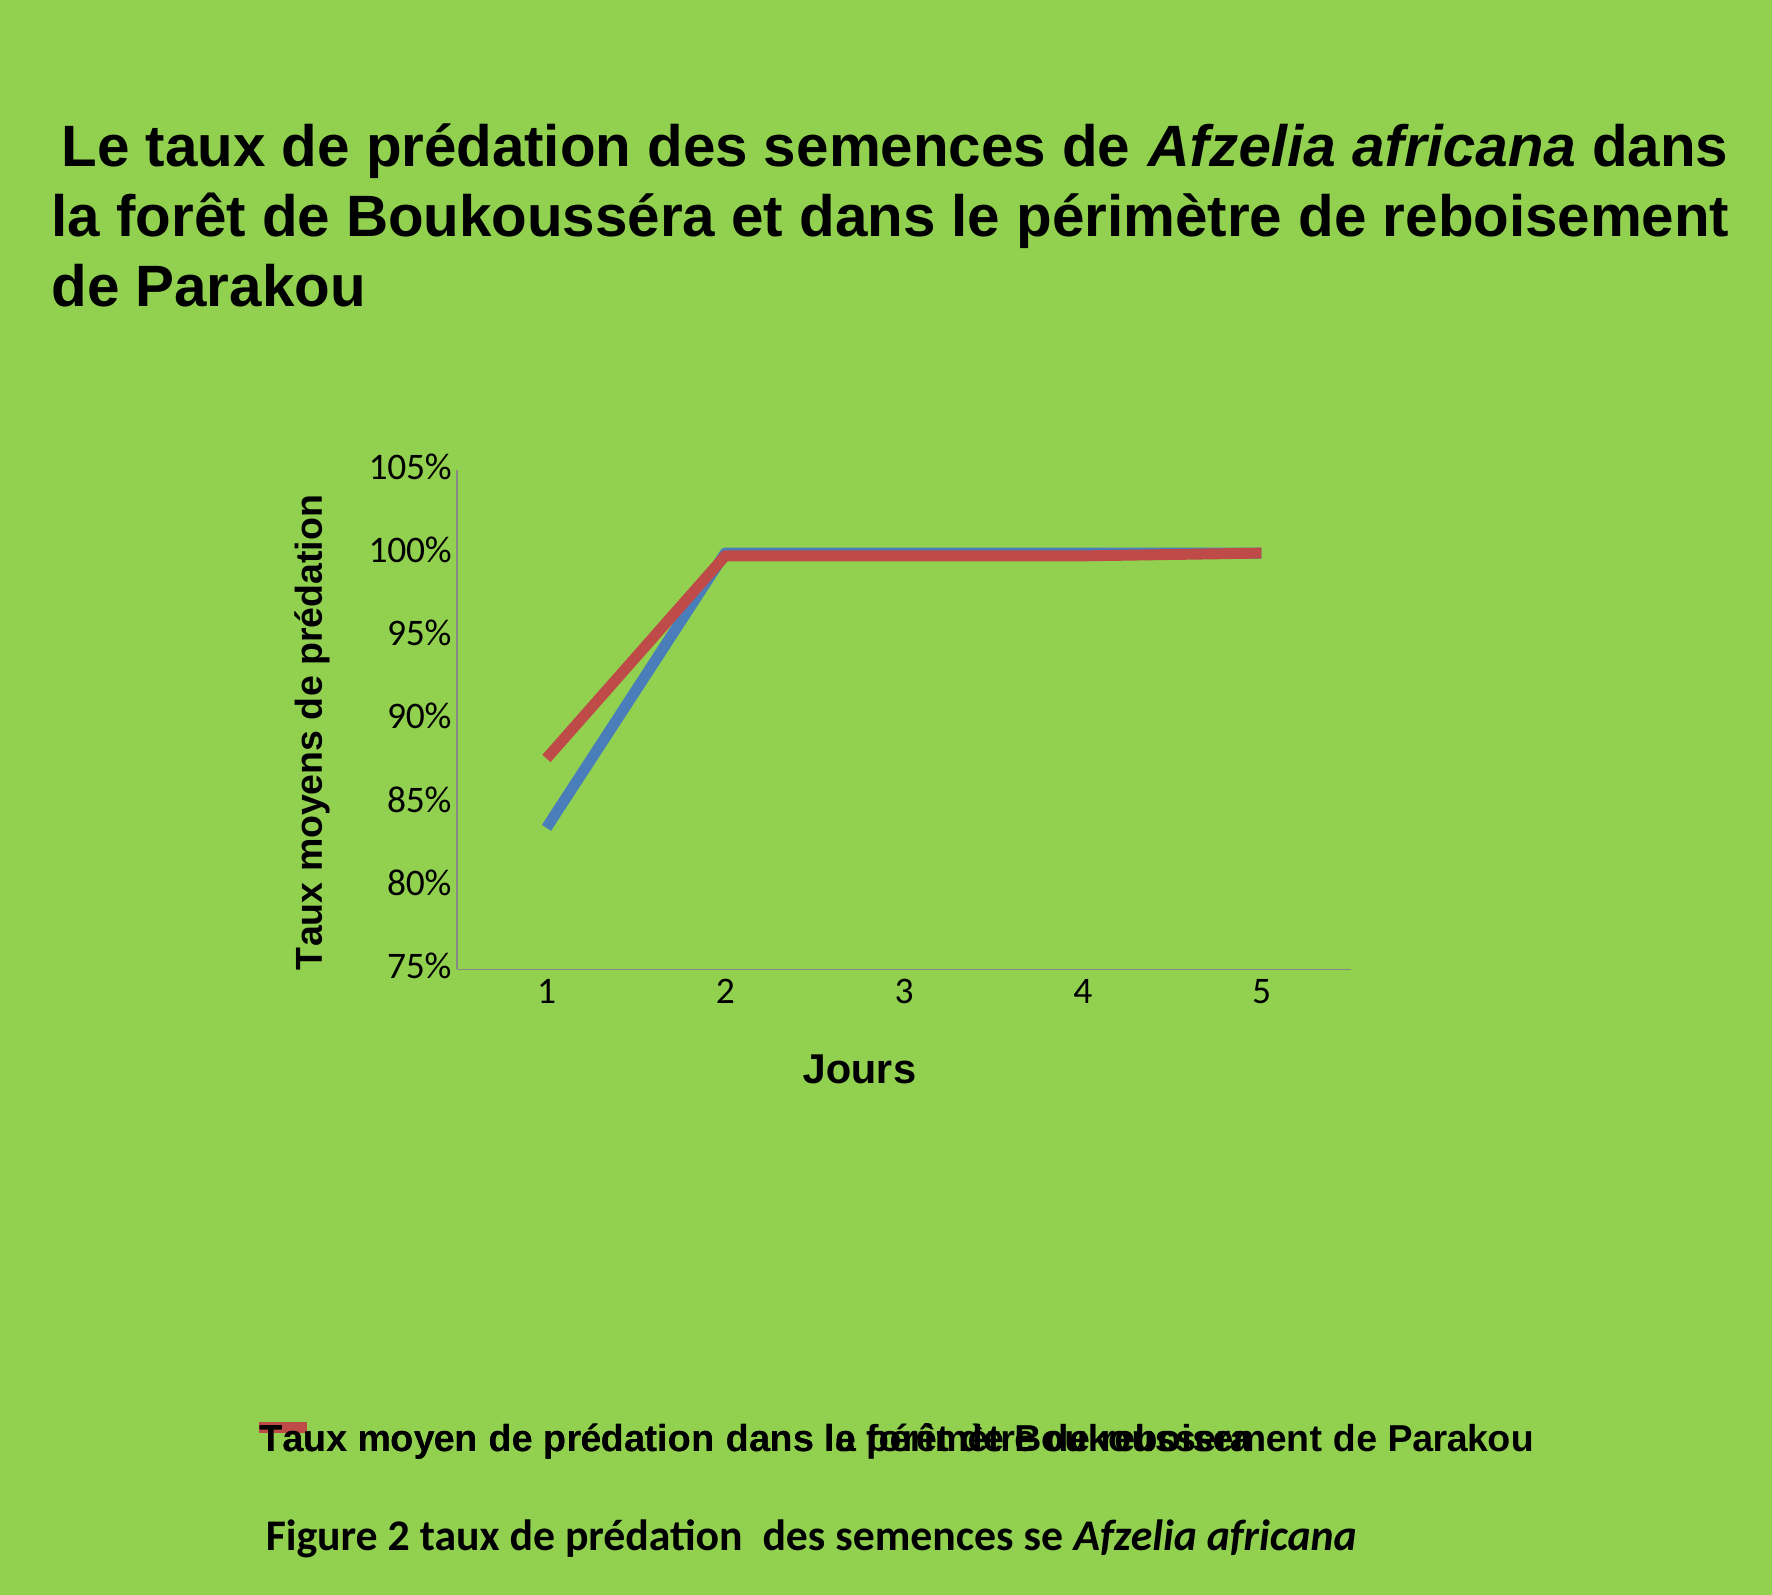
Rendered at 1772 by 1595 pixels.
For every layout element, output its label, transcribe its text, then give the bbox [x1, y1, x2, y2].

text_box Le taux de prédation des semences de Afzelia africana dans la forêt de Boukousséra et dans le périmètre de reboisement de Parakou [36, 100, 1772, 326]
text_box Figure 2 taux de prédation des semences se Afzelia africana [250, 1499, 1372, 1567]
chart [212, 419, 1584, 1460]
